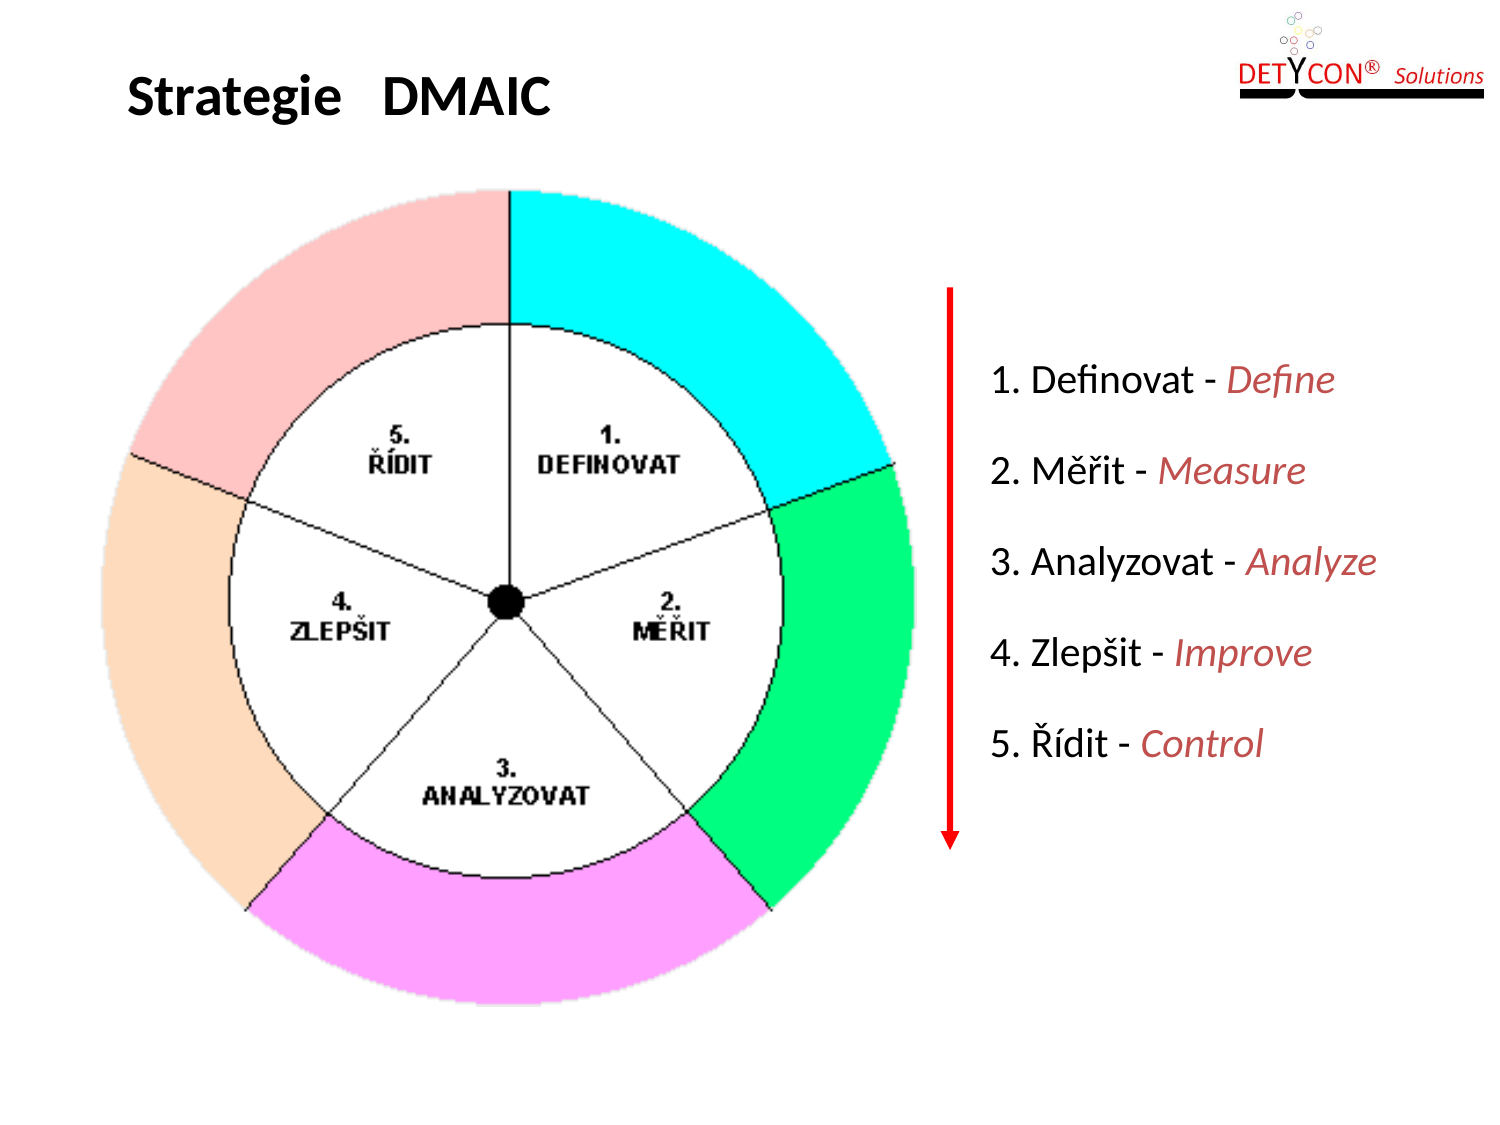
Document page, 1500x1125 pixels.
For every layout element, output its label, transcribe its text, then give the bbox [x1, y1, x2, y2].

picture [1218, 11, 1500, 99]
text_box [99, 187, 1451, 1007]
text_box Strategie DMAIC [112, 50, 1388, 135]
